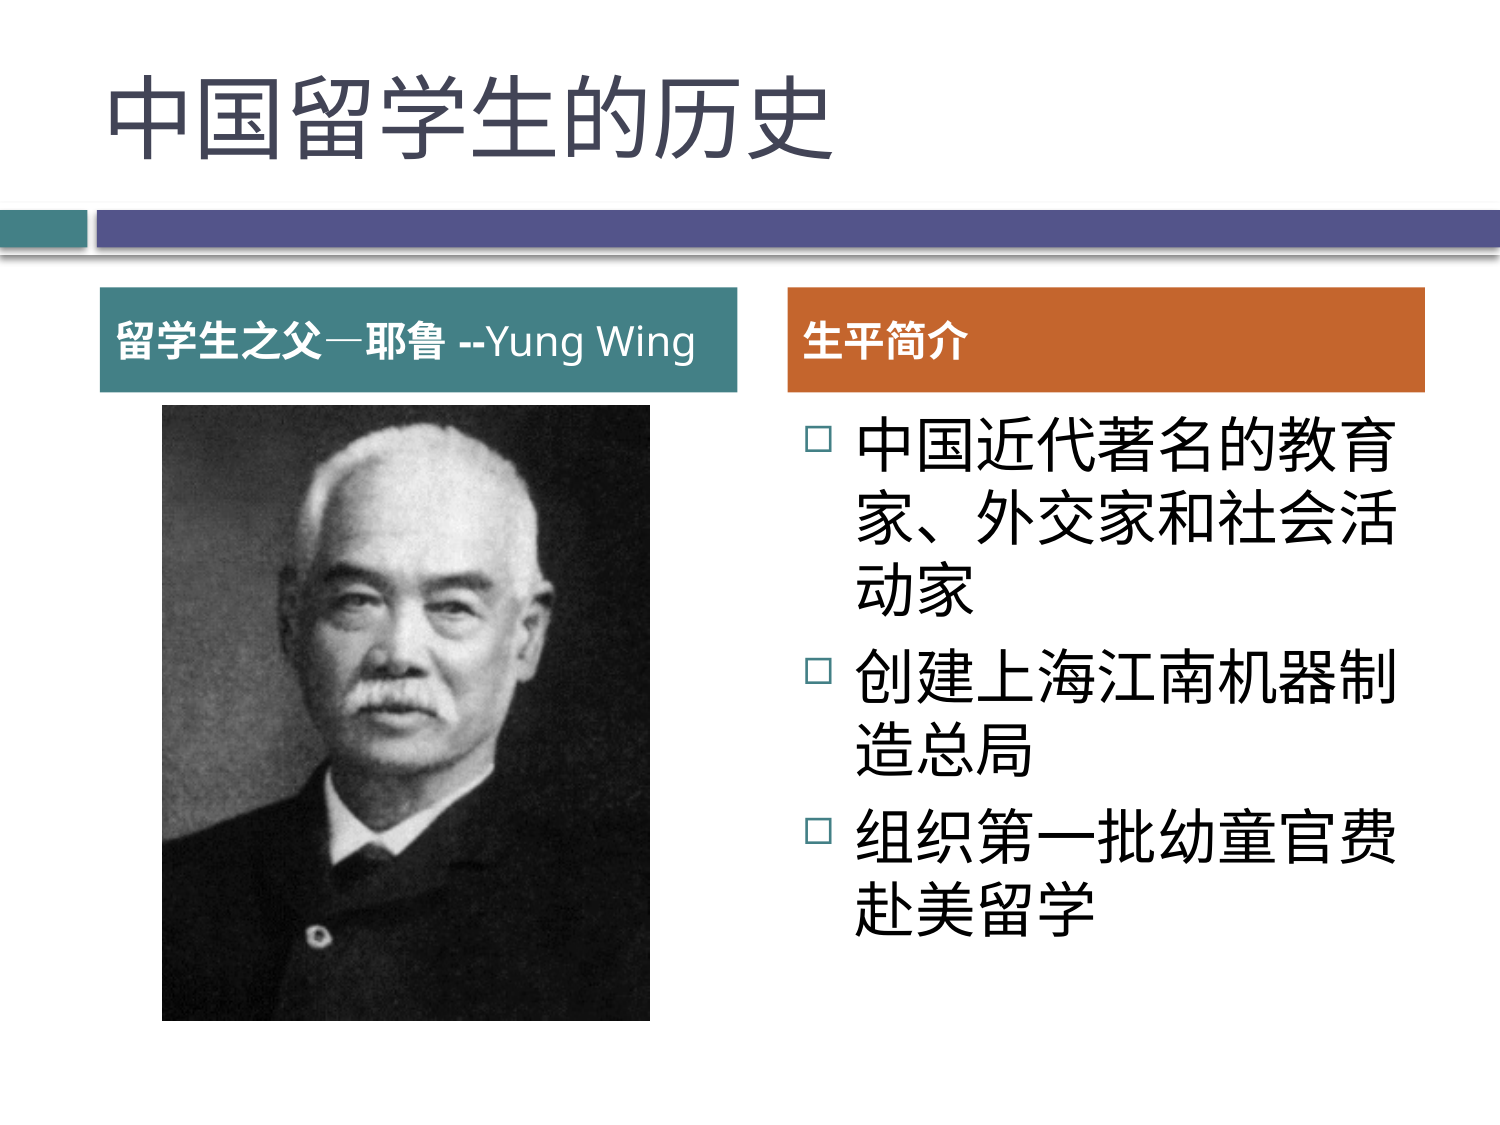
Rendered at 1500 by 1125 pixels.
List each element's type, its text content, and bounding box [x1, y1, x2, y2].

title 中国留学生的历史 [87, 44, 1425, 188]
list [162, 405, 651, 1021]
list 留学生之父—耶鲁--Yung Wing [99, 287, 738, 393]
list 生平简介 [787, 287, 1425, 393]
list 中国近代著名的教育家、外交家和社会活动家 创建上海江南机器制造总局 组织第一批幼童官费赴美留学 [787, 399, 1425, 988]
